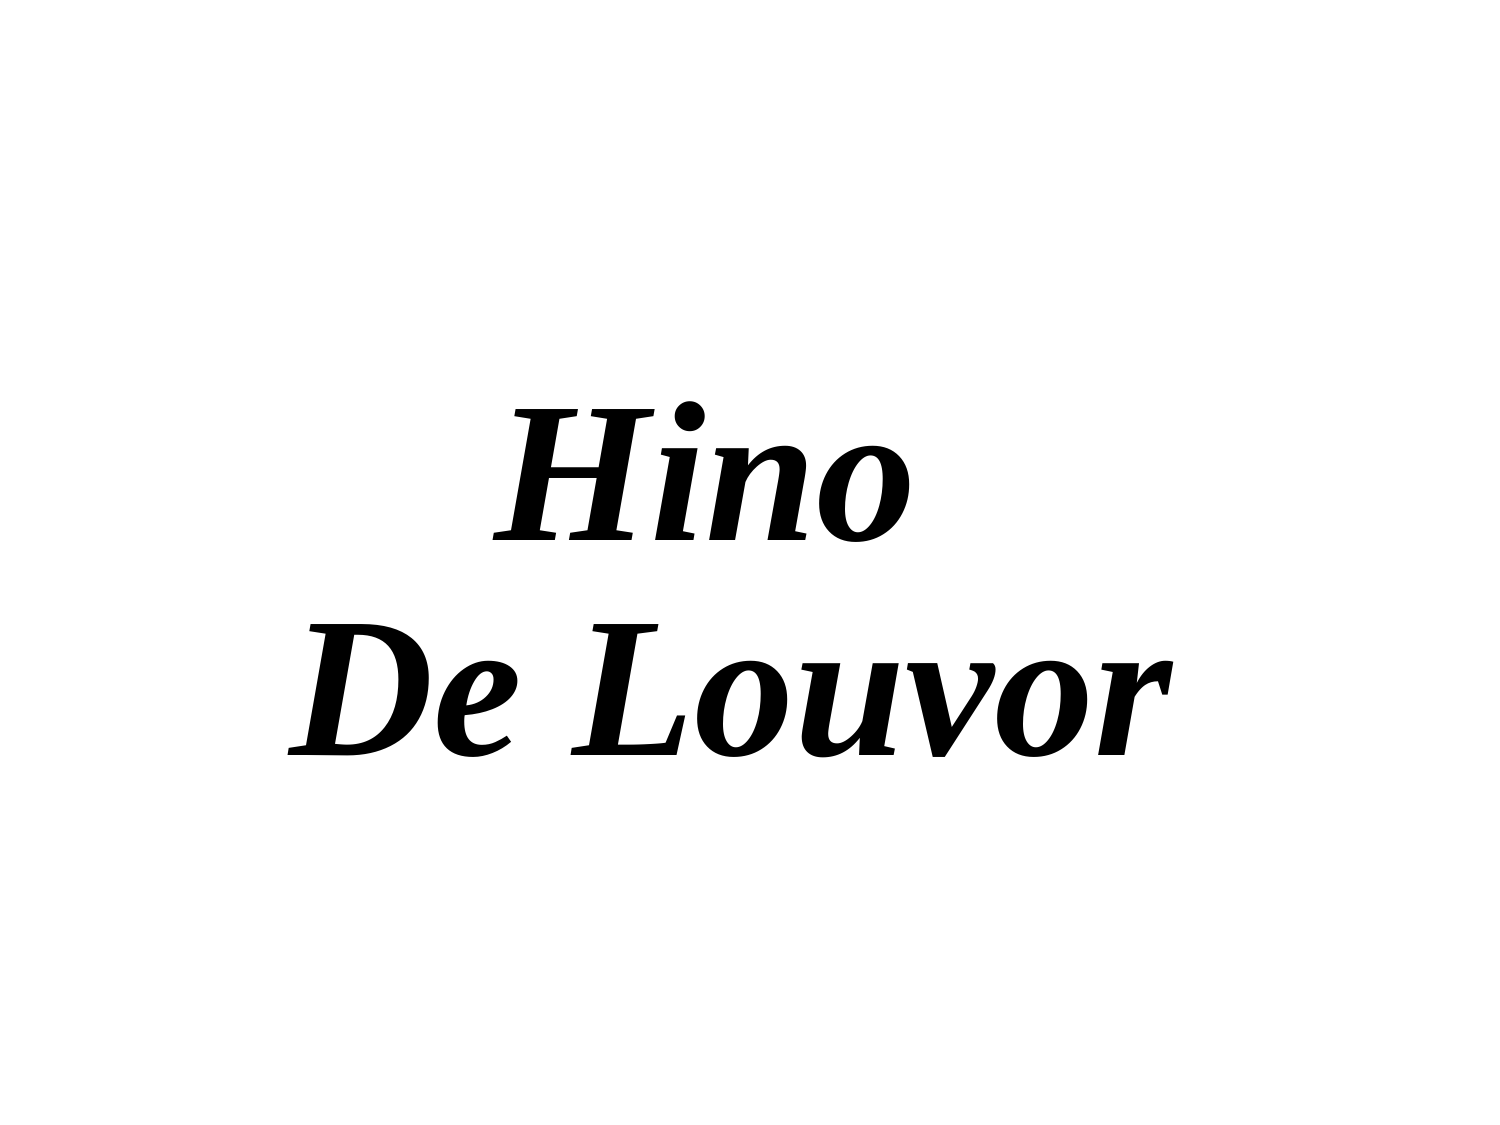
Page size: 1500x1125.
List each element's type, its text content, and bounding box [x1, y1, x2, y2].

list Hino De Louvor [53, 100, 1408, 1076]
